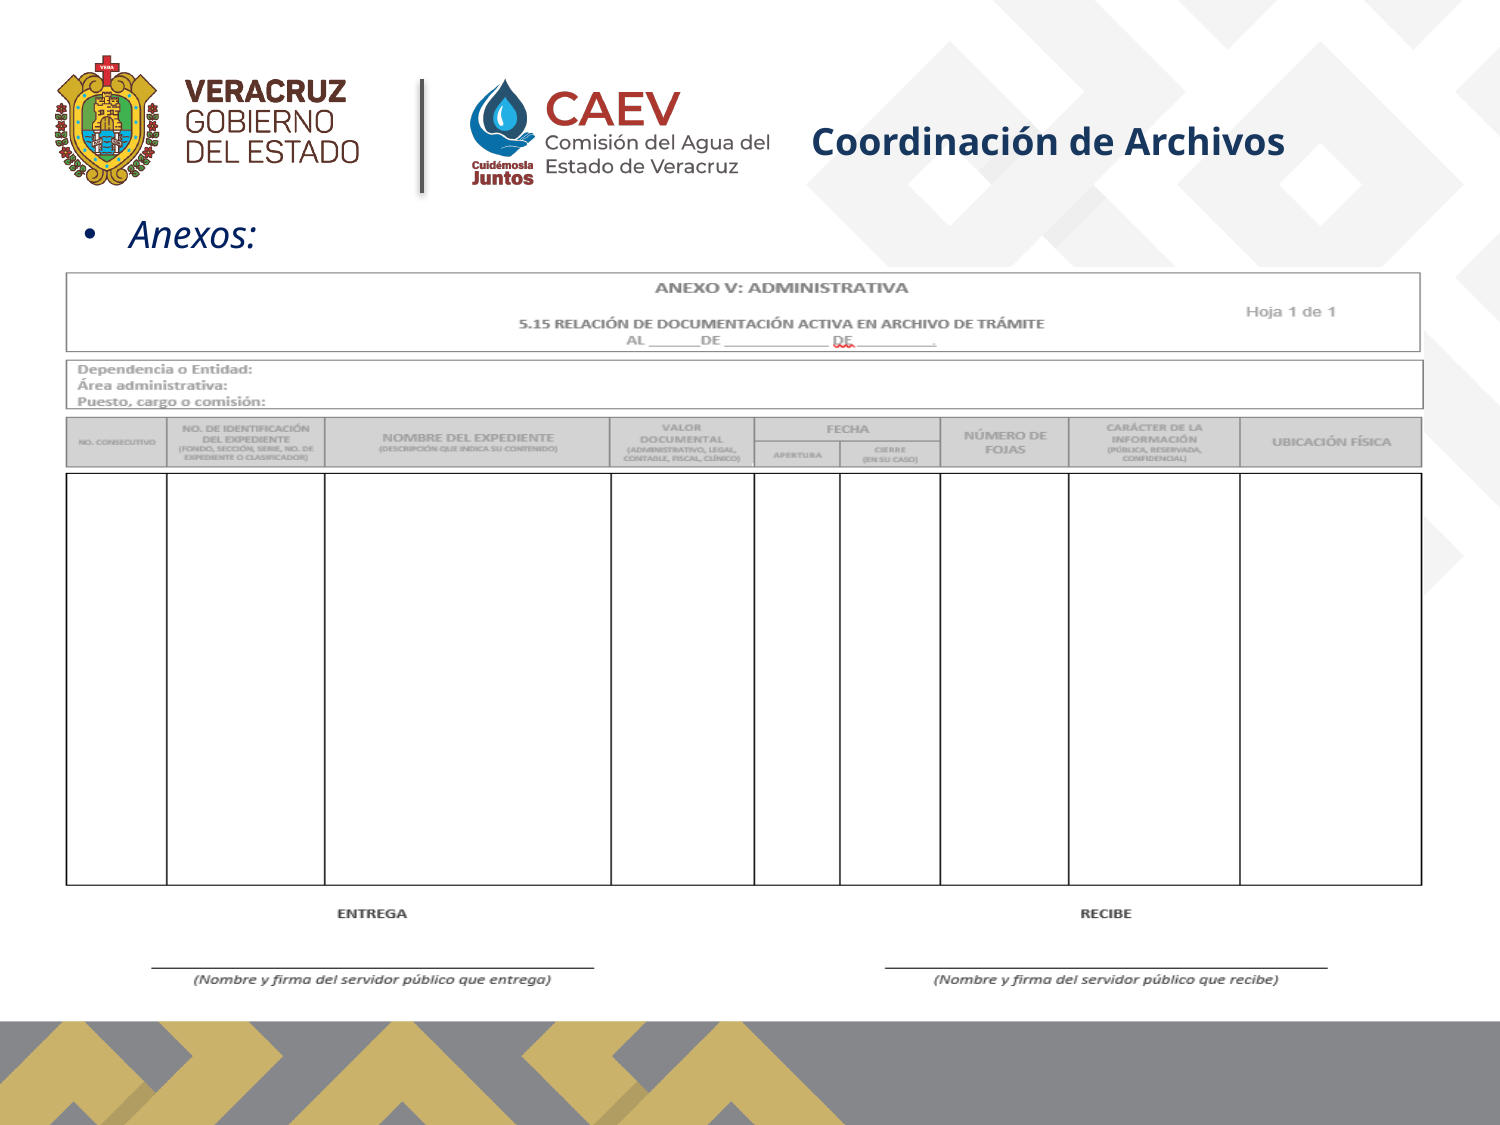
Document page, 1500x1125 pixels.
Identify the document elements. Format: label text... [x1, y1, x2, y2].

text_box Anexos: [68, 203, 1141, 265]
text_box Coordinación de Archivos [796, 110, 1301, 171]
picture [0, 0, 1500, 1125]
